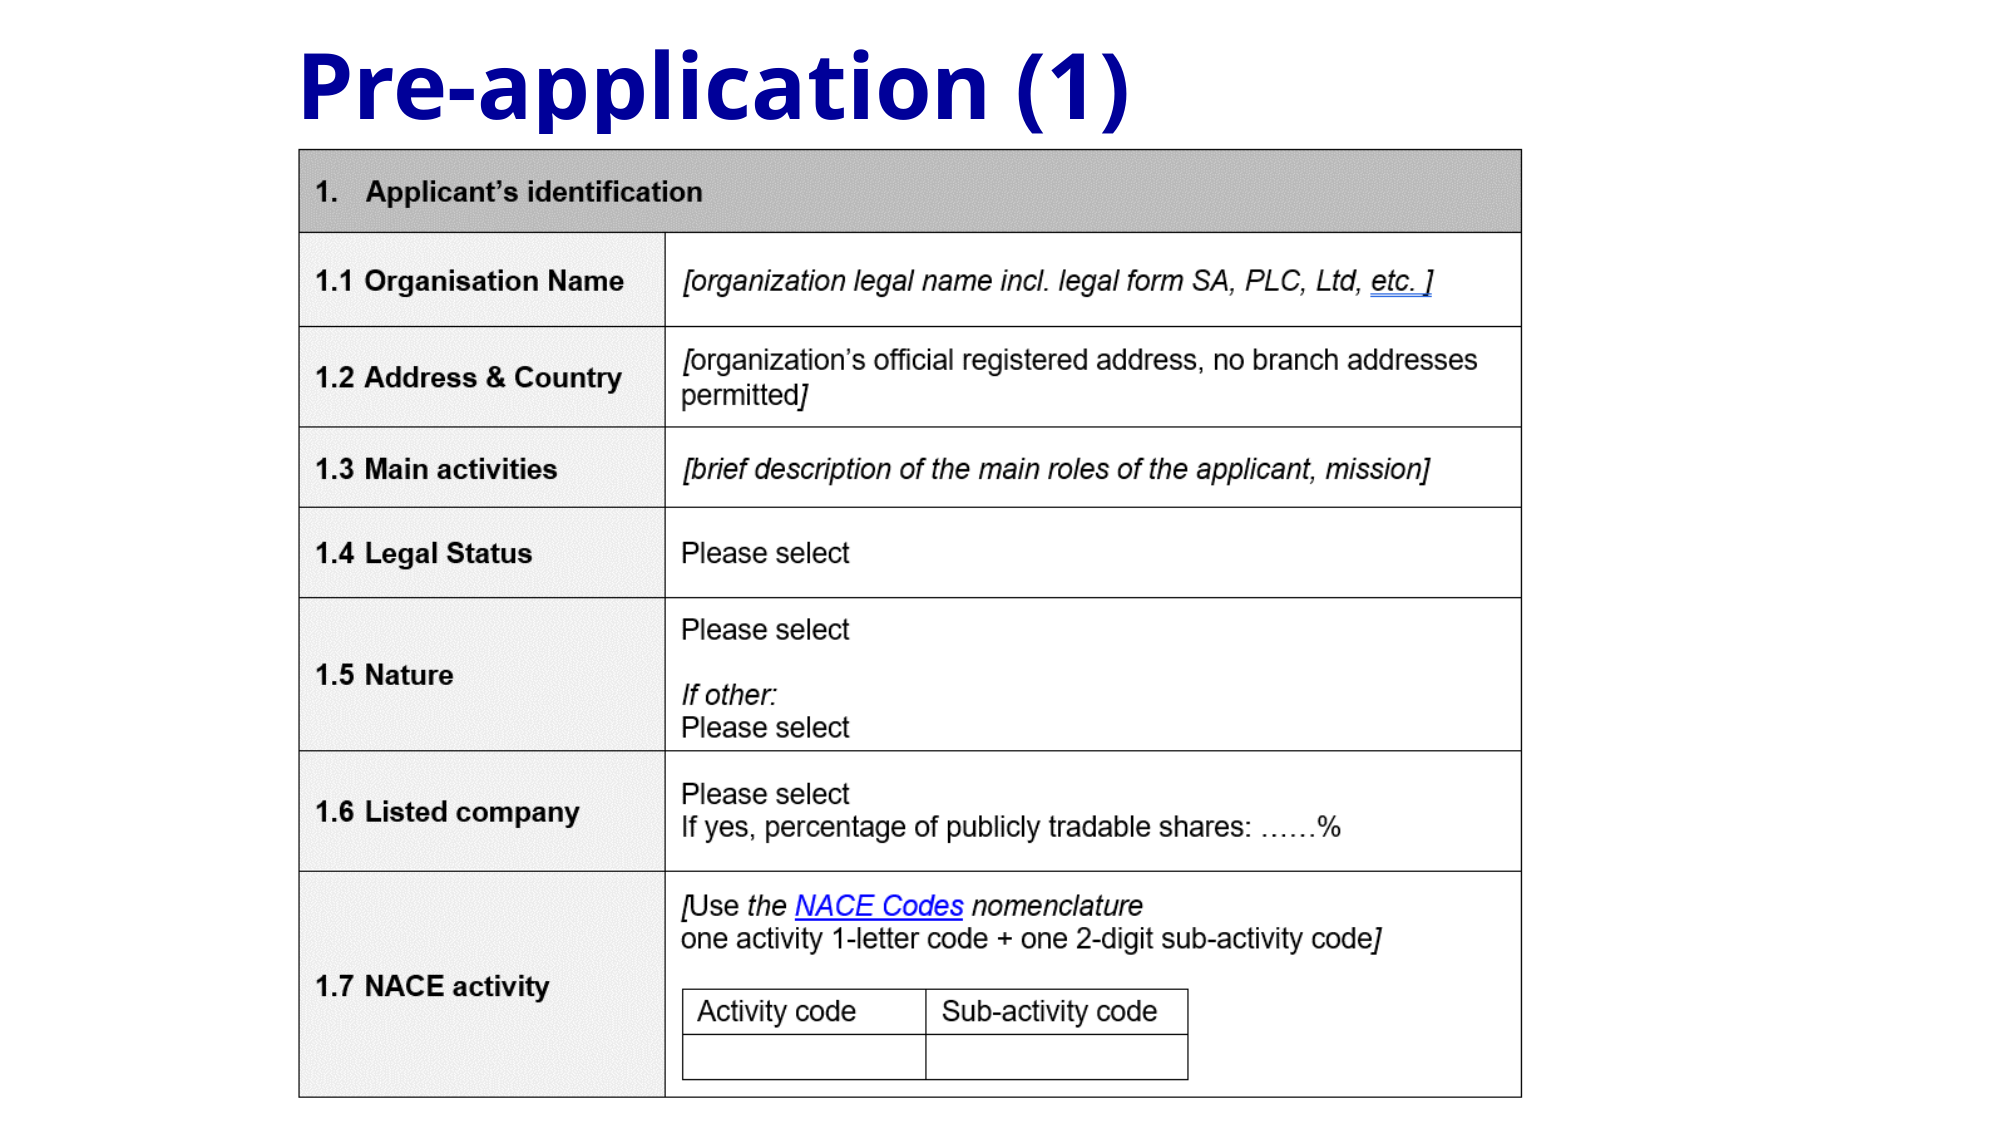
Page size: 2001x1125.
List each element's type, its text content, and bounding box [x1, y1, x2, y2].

picture [281, 134, 1541, 1113]
text_box Pre-application (1) [281, 44, 1796, 136]
